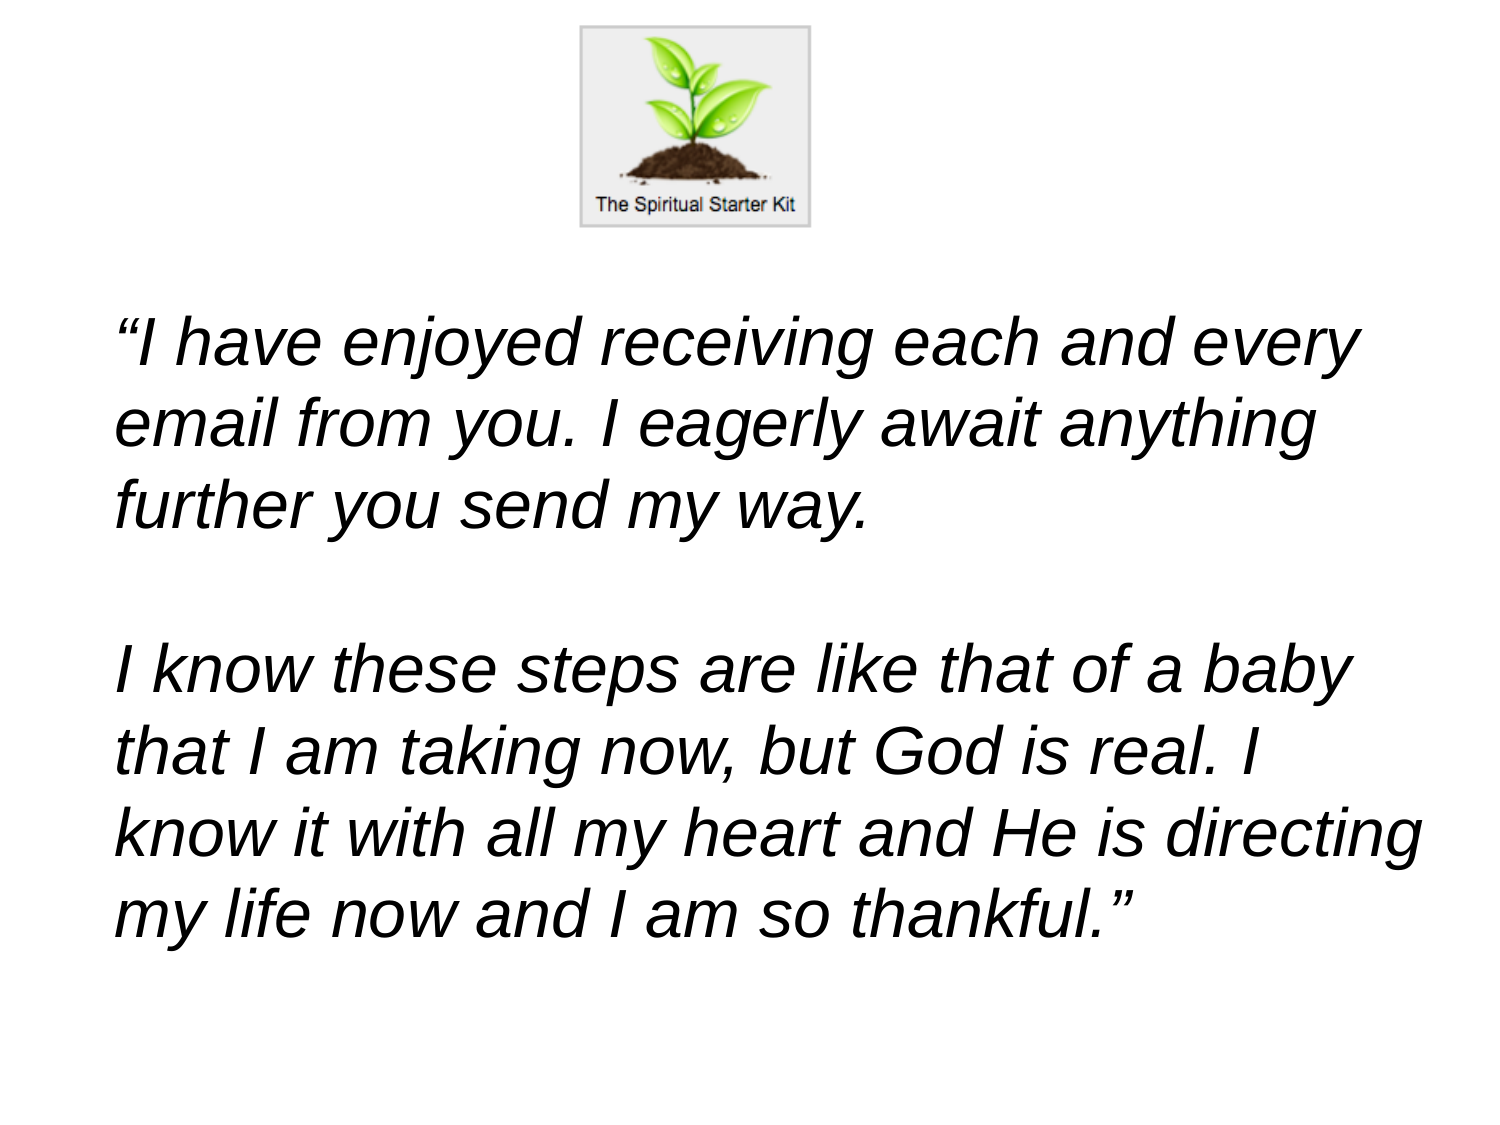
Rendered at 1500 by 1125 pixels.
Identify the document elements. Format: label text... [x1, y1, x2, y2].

title “I have enjoyed receiving each and every email from you. I eagerly await anything further you send my way. I know these steps are like that of a baby that I am taking now, but God is real. I know it with all my heart and He is directing my life now and I am so thankful.” [99, 50, 1450, 1080]
picture [574, 24, 813, 231]
